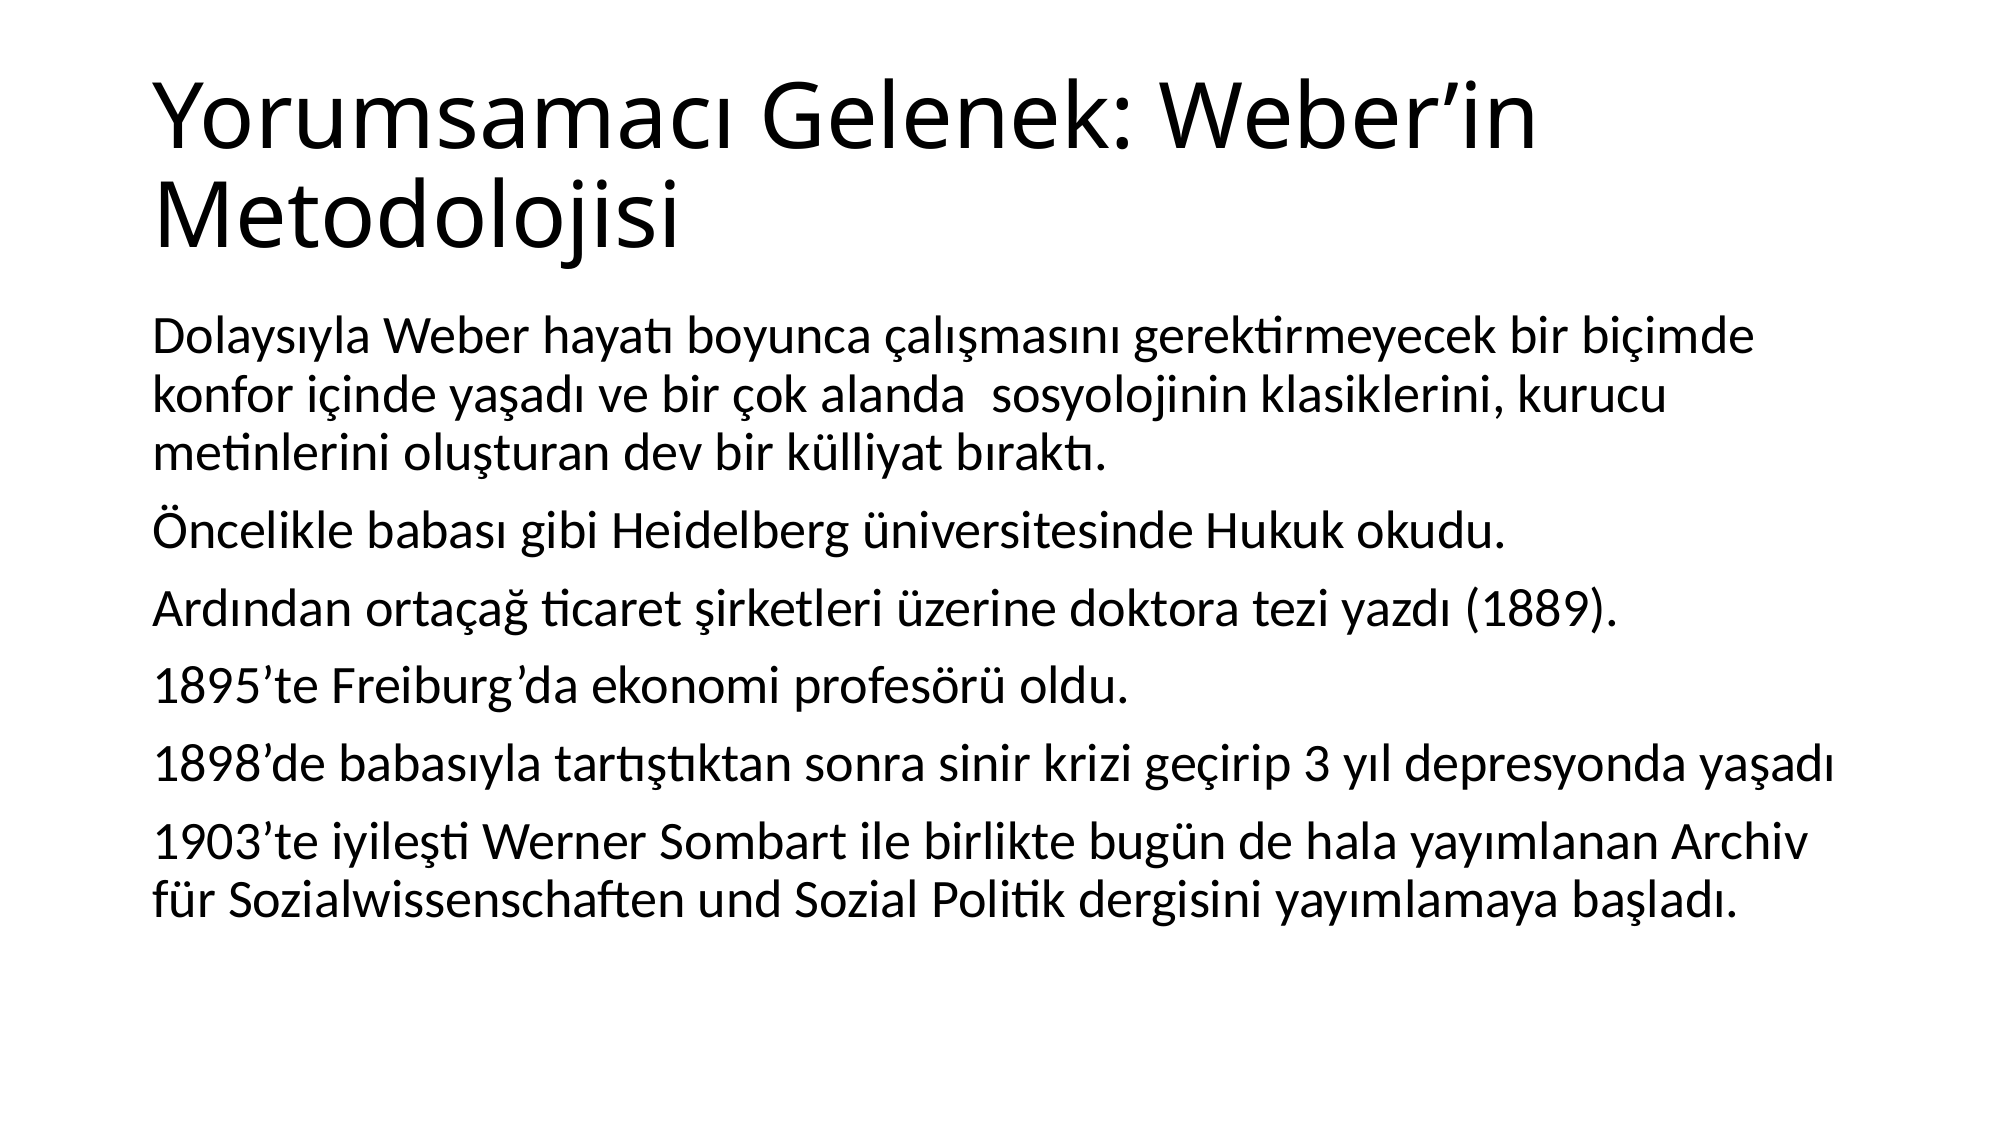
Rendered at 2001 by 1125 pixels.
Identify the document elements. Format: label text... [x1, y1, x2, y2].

title Yorumsamacı Gelenek: Weber’in Metodolojisi [137, 59, 1863, 278]
list Dolaysıyla Weber hayatı boyunca çalışmasını gerektirmeyecek bir biçimde konfor içinde yaşadı ve bir çok alanda sosyolojinin klasiklerini, kurucu metinlerini oluşturan dev bir külliyat bıraktı. Öncelikle babası gibi Heidelberg üniversitesinde Hukuk okudu. Ardından ortaçağ ticaret şirketleri üzerine doktora tezi yazdı (1889). 1895’te Freiburg’da ekonomi profesörü oldu. 1898’de babasıyla tartıştıktan sonra sinir krizi geçirip 3 yıl depresyonda yaşadı 1903’te iyileşti Werner Sombart ile birlikte bugün de hala yayımlanan Archiv für Sozialwissenschaften und Sozial Politik dergisini yayımlamaya başladı. [137, 299, 1863, 1014]
